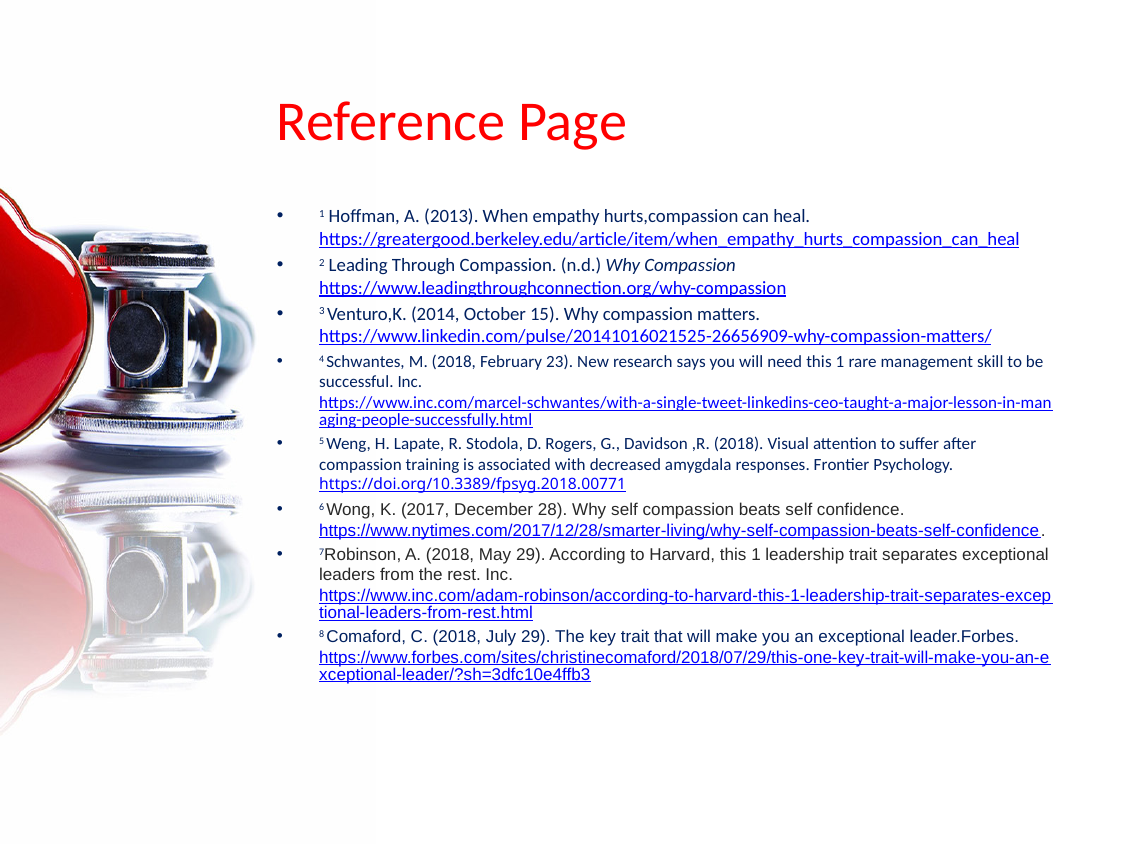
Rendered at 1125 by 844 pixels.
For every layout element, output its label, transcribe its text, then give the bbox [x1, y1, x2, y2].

title Reference Page [261, 71, 1070, 166]
list 1 Hoffman, A. (2013). When empathy hurts,compassion can heal. https://greatergood.berkeley.edu/article/item/when_empathy_hurts_compassion_can_heal 2 Leading Through Compassion. (n.d.) Why Compassion https://www.leadingthroughconnection.org/why-compassion 3 Venturo,K. (2014, October 15). Why compassion matters. https://www.linkedin.com/pulse/20141016021525-26656909-why-compassion-matters/ 4 Schwantes, M. (2018, February 23). New research says you will need this 1 rare management skill to be successful. Inc. https://www.inc.com/marcel-schwantes/with-a-single-tweet-linkedins-ceo-taught-a-major-lesson-in-managing-people-successfully.html 5 Weng, H. Lapate, R. Stodola, D. Rogers, G., Davidson ,R. (2018). Visual attention to suffer after compassion training is associated with decreased amygdala responses. Frontier Psychology. https://doi.org/10.3389/fpsyg.2018.00771 6 Wong, K. (2017, December 28). Why self compassion beats self confidence. https://www.nytimes.com/2017/12/28/smarter-living/why-self-compassion-beats-self-confidence. 7Robinson, A. (2018, May 29). According to Harvard, this 1 leadership trait separates exceptional leaders from the rest. Inc. https://www.inc.com/adam-robinson/according-to-harvard-this-1-leadership-trait-separates-exceptional-leaders-from-rest.html 8 Comaford, C. (2018, July 29). The key trait that will make you an exceptional leader.Forbes. https://www.forbes.com/sites/christinecomaford/2018/07/29/this-one-key-trait-will-make-you-an-exceptional-leader/?sh=3dfc10e4ffb3 [261, 196, 1070, 773]
picture [0, 0, 1125, 844]
